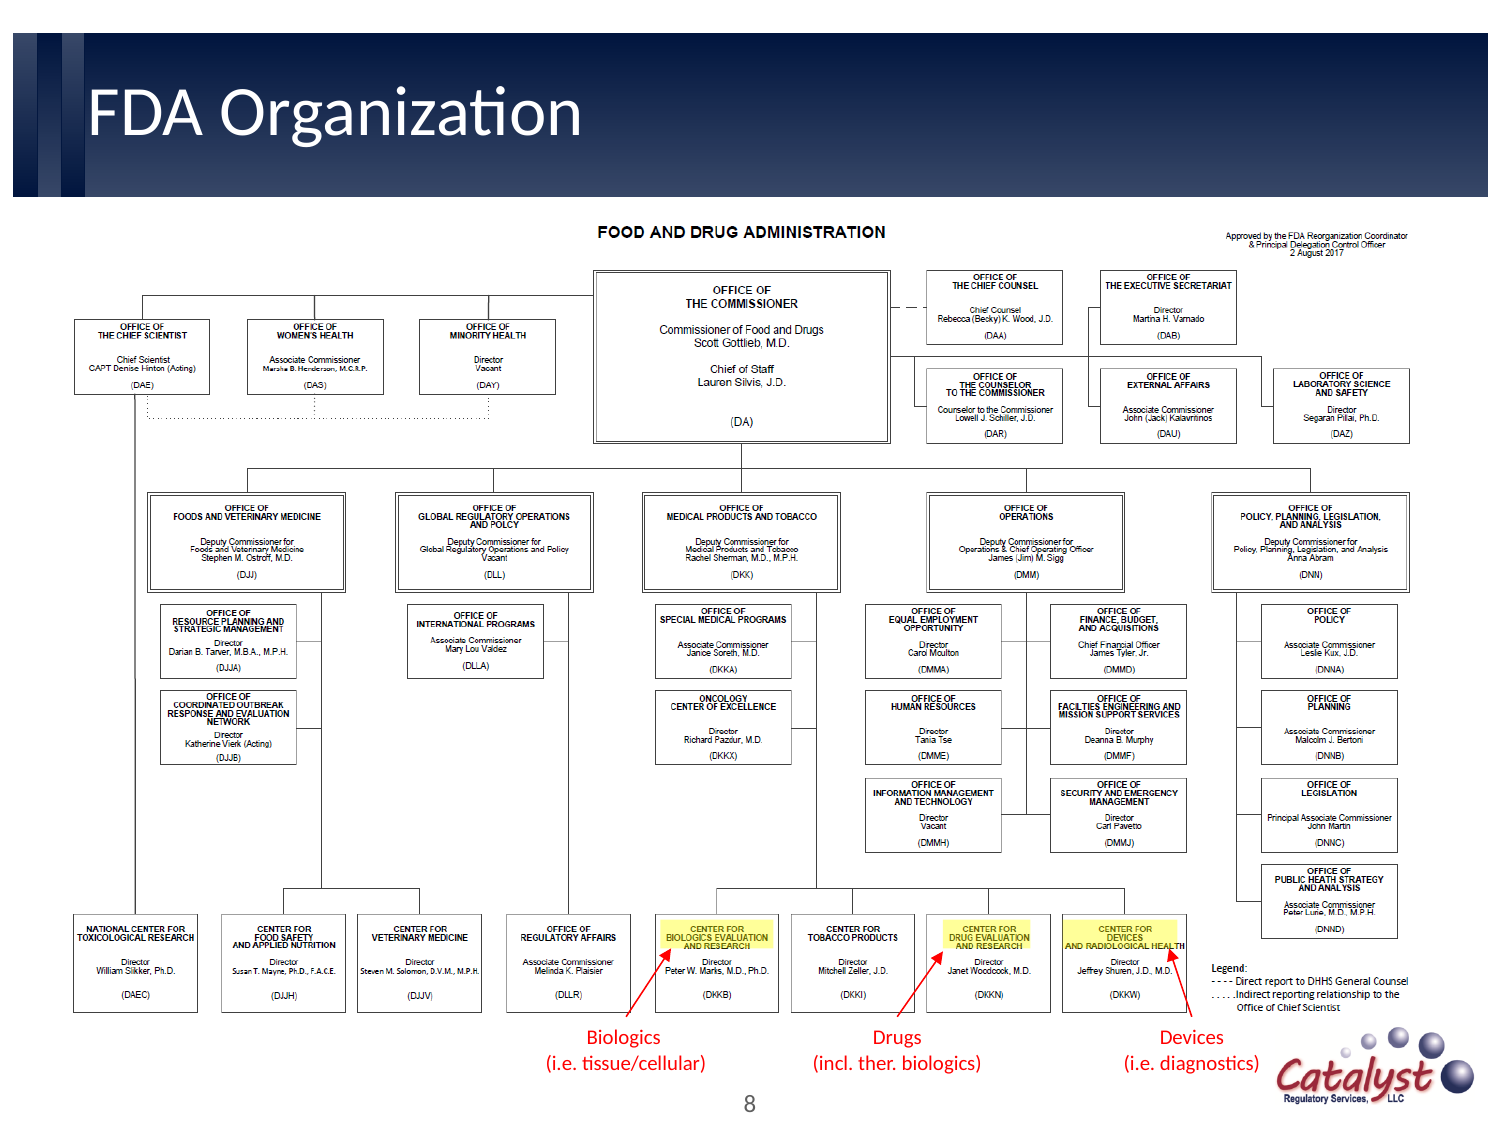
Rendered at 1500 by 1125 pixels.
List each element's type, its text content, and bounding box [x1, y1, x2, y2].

title FDA Organization [72, 70, 1423, 158]
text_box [1168, 948, 1192, 1017]
text_box Biologics (i.e. tissue/cellular) [530, 1029, 722, 1082]
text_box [625, 948, 672, 1017]
picture [1275, 1025, 1475, 1105]
text_box Drugs (incl. ther. biologics) [797, 1029, 997, 1082]
text_box Devices (i.e. diagnostics) [1108, 1029, 1275, 1082]
picture [57, 202, 1421, 1021]
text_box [896, 951, 944, 1017]
